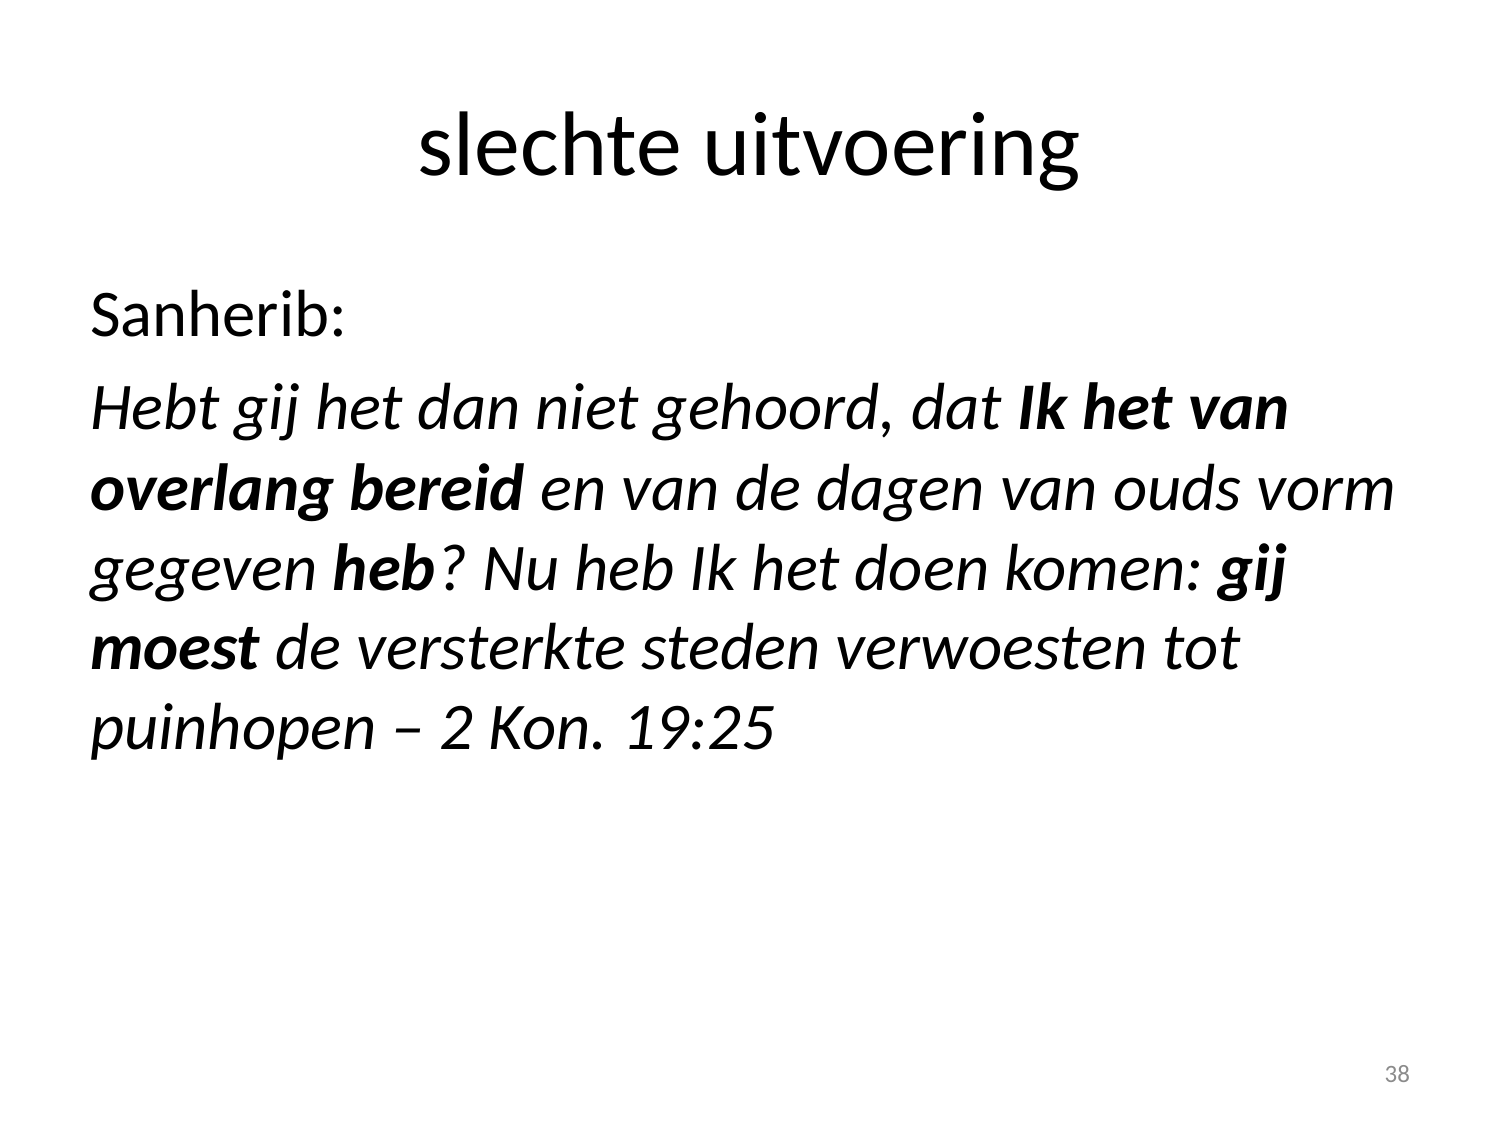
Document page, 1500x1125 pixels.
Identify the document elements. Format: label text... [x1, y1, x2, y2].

title slechte uitvoering [75, 45, 1425, 233]
slide_number 38 [1074, 1042, 1425, 1103]
list Sanherib: Hebt gij het dan niet gehoord, dat Ik het van overlang bereid en van de dagen van ouds vorm gegeven heb? Nu heb Ik het doen komen: gij moest de versterkte steden verwoesten tot puinhopen – 2 Kon. 19:25 [75, 262, 1425, 1005]
